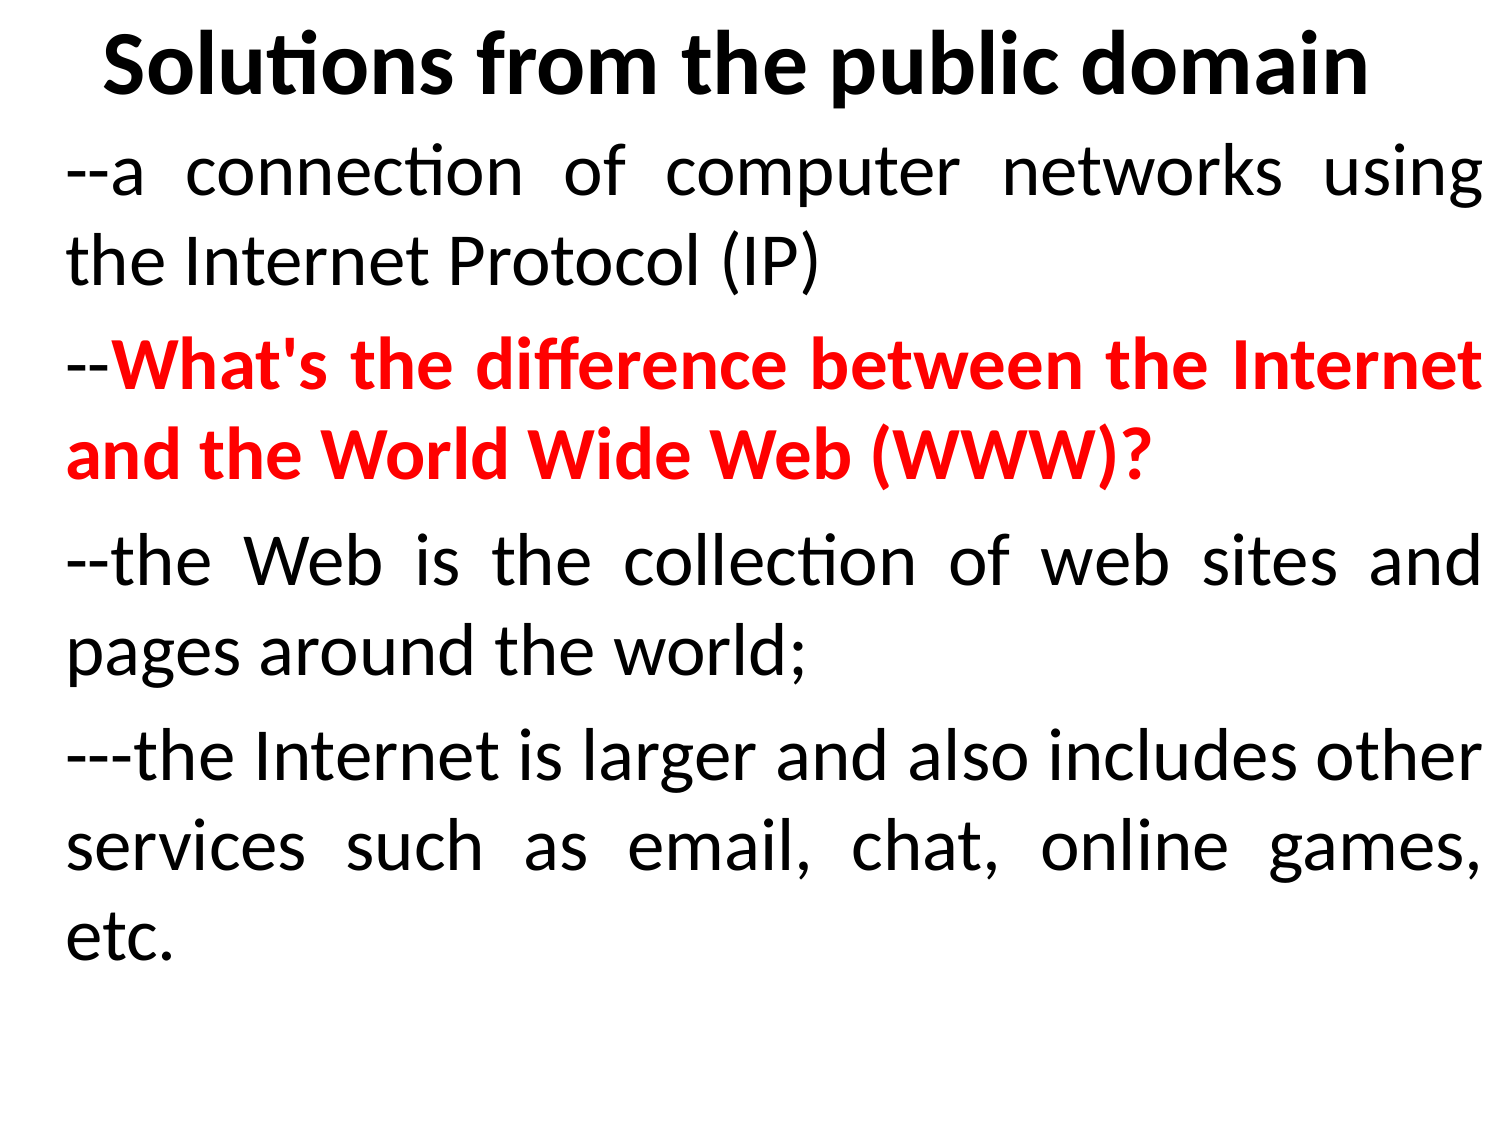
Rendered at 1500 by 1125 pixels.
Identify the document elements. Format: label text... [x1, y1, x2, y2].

subtitle --a connection of computer networks using the Internet Protocol (IP) --What's the difference between the Internet and the World Wide Web (WWW)? --the Web is the collection of web sites and pages around the world; ---the Internet is larger and also includes other services such as email, chat, online games, etc. [50, 112, 1500, 1125]
title Solutions from the public domain [50, 0, 1425, 112]
